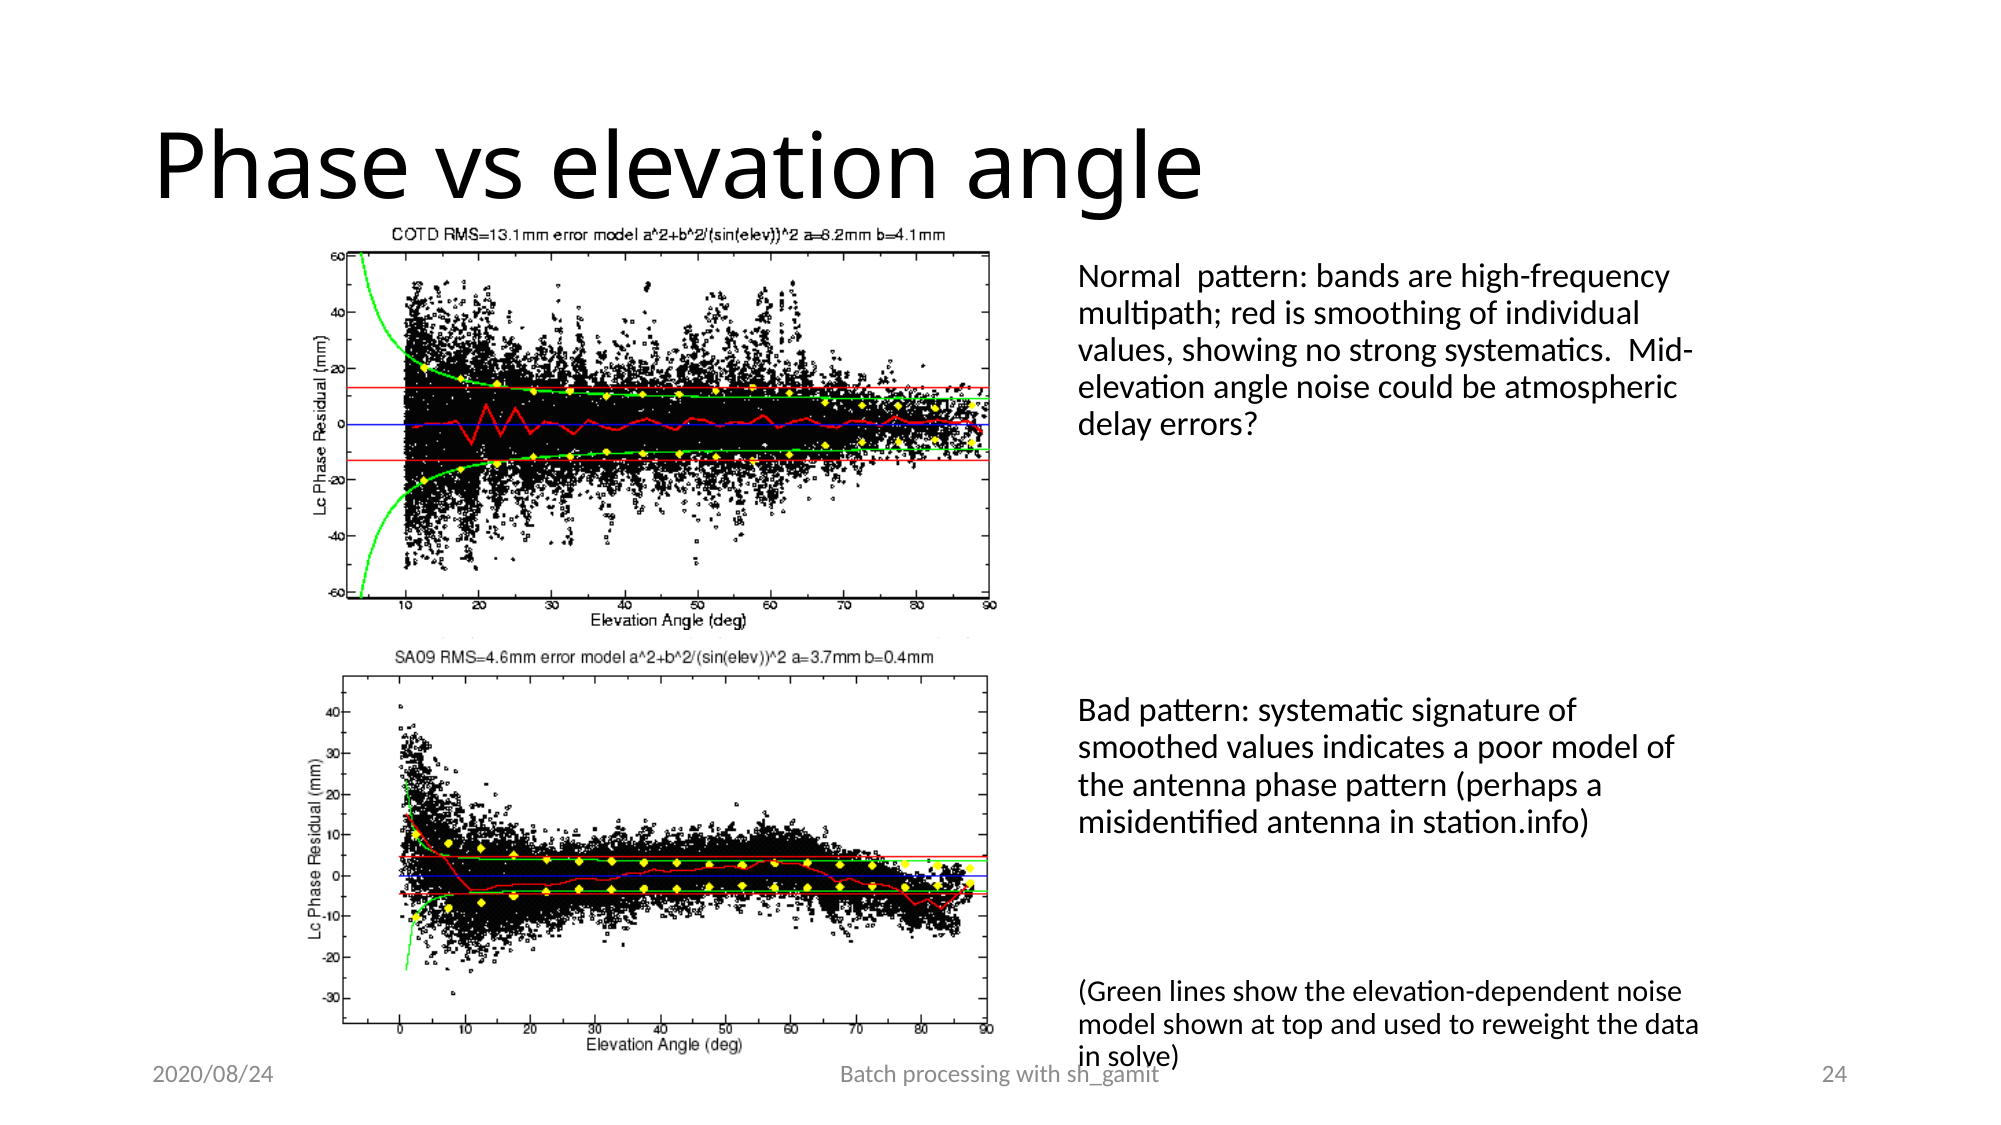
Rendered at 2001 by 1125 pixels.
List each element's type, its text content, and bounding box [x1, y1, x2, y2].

picture [304, 637, 1006, 1056]
slide_number 23 [1412, 1042, 1863, 1103]
title Phase vs elevation angle [137, 59, 1863, 278]
list Normal pattern: bands are high-frequency multipath; red is smoothing of individual values, showing no strong systematics. Mid-elevation angle noise could be atmospheric delay errors? Bad pattern: systematic signature of smoothed values indicates a poor model of the antenna phase pattern (perhaps a misidentified antenna in station.info) (Green lines show the elevation-dependent noise model shown at top and used to reweight the data in solve) [1062, 249, 1726, 1088]
picture [312, 218, 1038, 630]
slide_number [137, 1042, 588, 1103]
footer Batch processing with sh_gamit [662, 1042, 1338, 1103]
